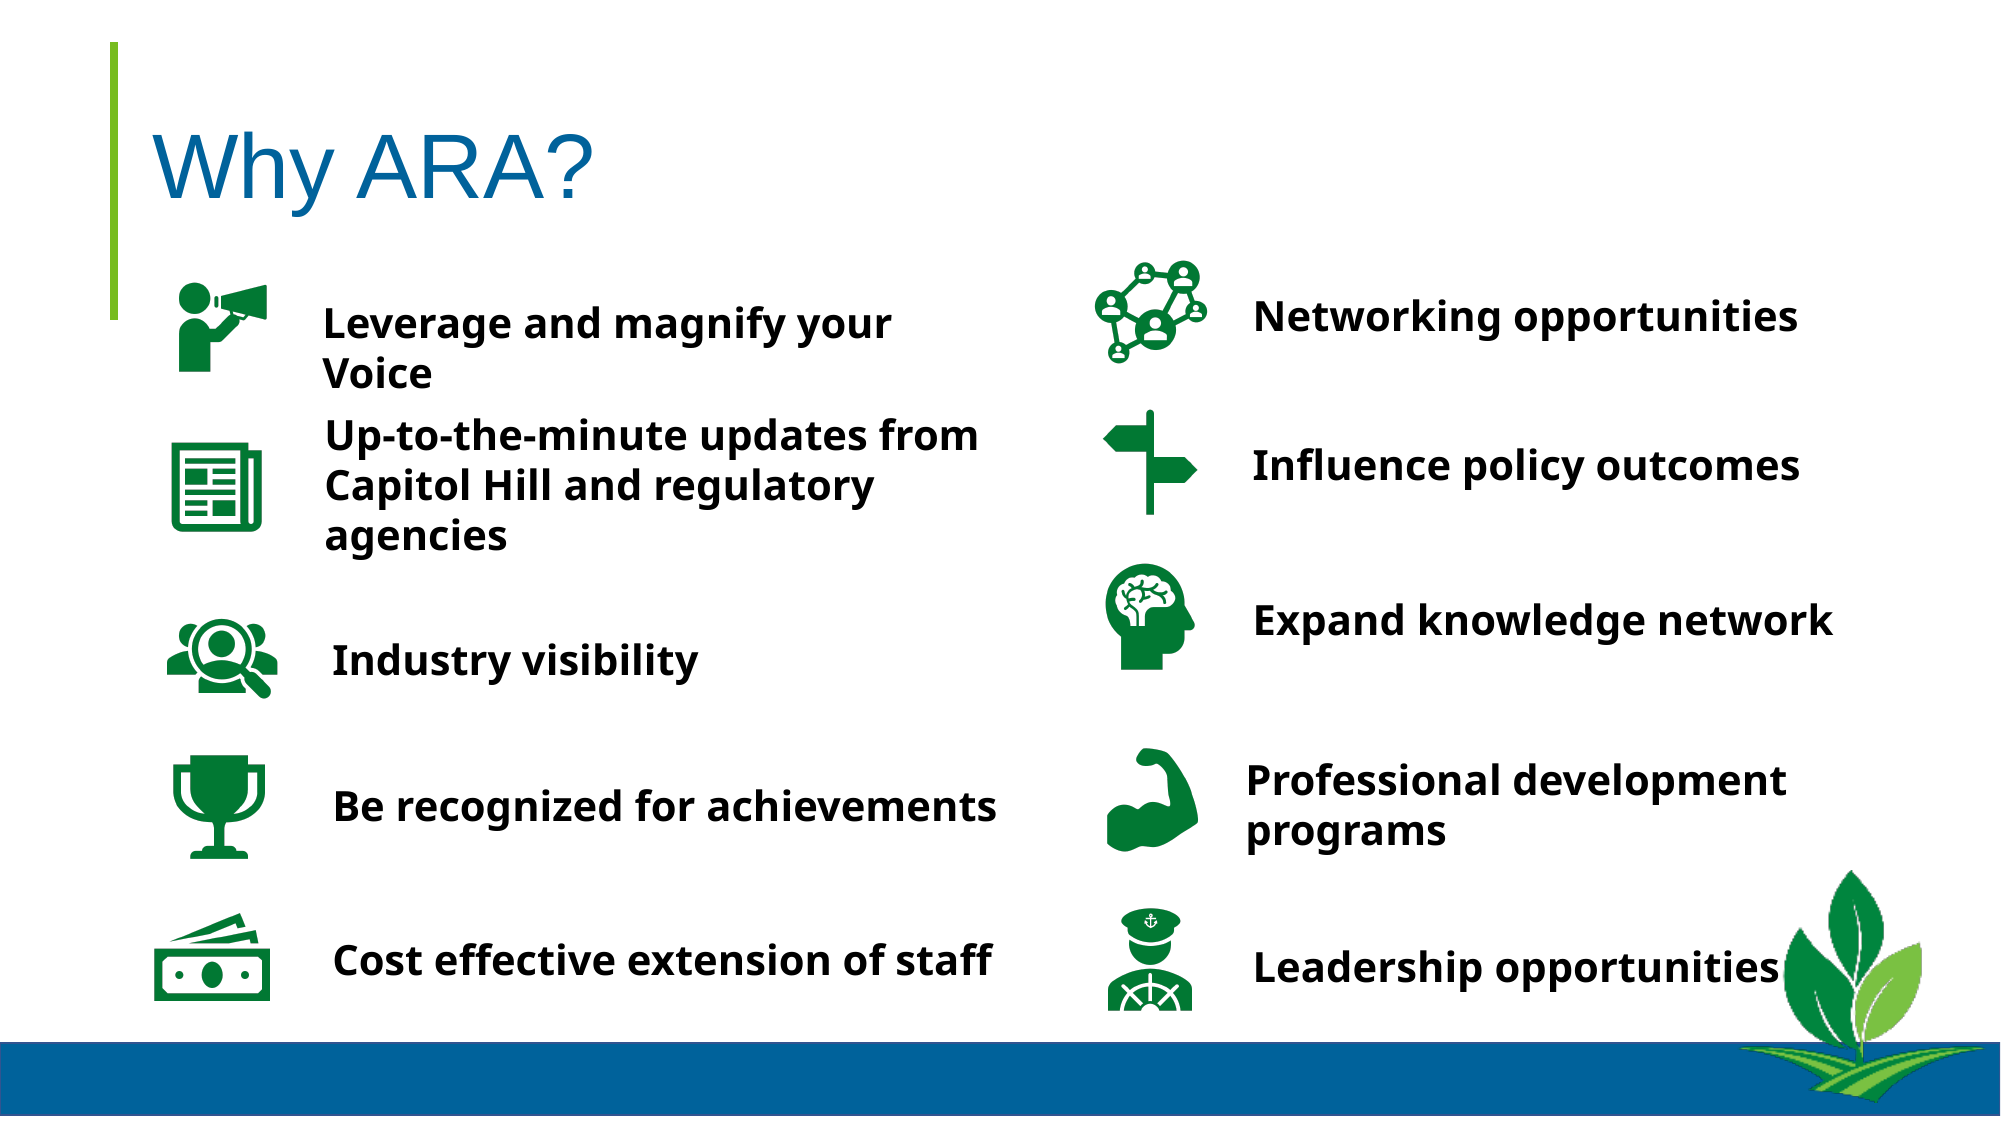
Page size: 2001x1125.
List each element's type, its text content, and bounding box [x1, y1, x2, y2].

text_box Leadership opportunities [1237, 933, 1946, 998]
text_box Influence policy outcomes [1237, 431, 1946, 497]
text_box Cost effective extension of staff [317, 926, 1026, 991]
picture [1087, 736, 1213, 862]
picture [1087, 903, 1213, 1029]
picture [156, 744, 282, 870]
text_box Leverage and magnify your Voice [307, 289, 1016, 404]
picture [153, 424, 280, 550]
picture [1087, 249, 1213, 376]
picture [159, 595, 285, 722]
text_box Networking opportunities [1237, 281, 1946, 347]
title Why ARA? [137, 59, 1863, 278]
text_box Up-to-the-minute updates from Capitol Hill and regulatory agencies [309, 401, 1018, 567]
picture [1087, 399, 1213, 525]
picture [149, 896, 275, 1022]
picture [1733, 870, 1991, 1103]
text_box Industry visibility [317, 625, 1026, 691]
picture [1087, 553, 1213, 680]
picture [159, 264, 285, 390]
text_box Professional development programs [1230, 746, 1939, 862]
text_box Expand knowledge network [1237, 586, 1946, 651]
text_box Be recognized for achievements [317, 771, 1026, 837]
